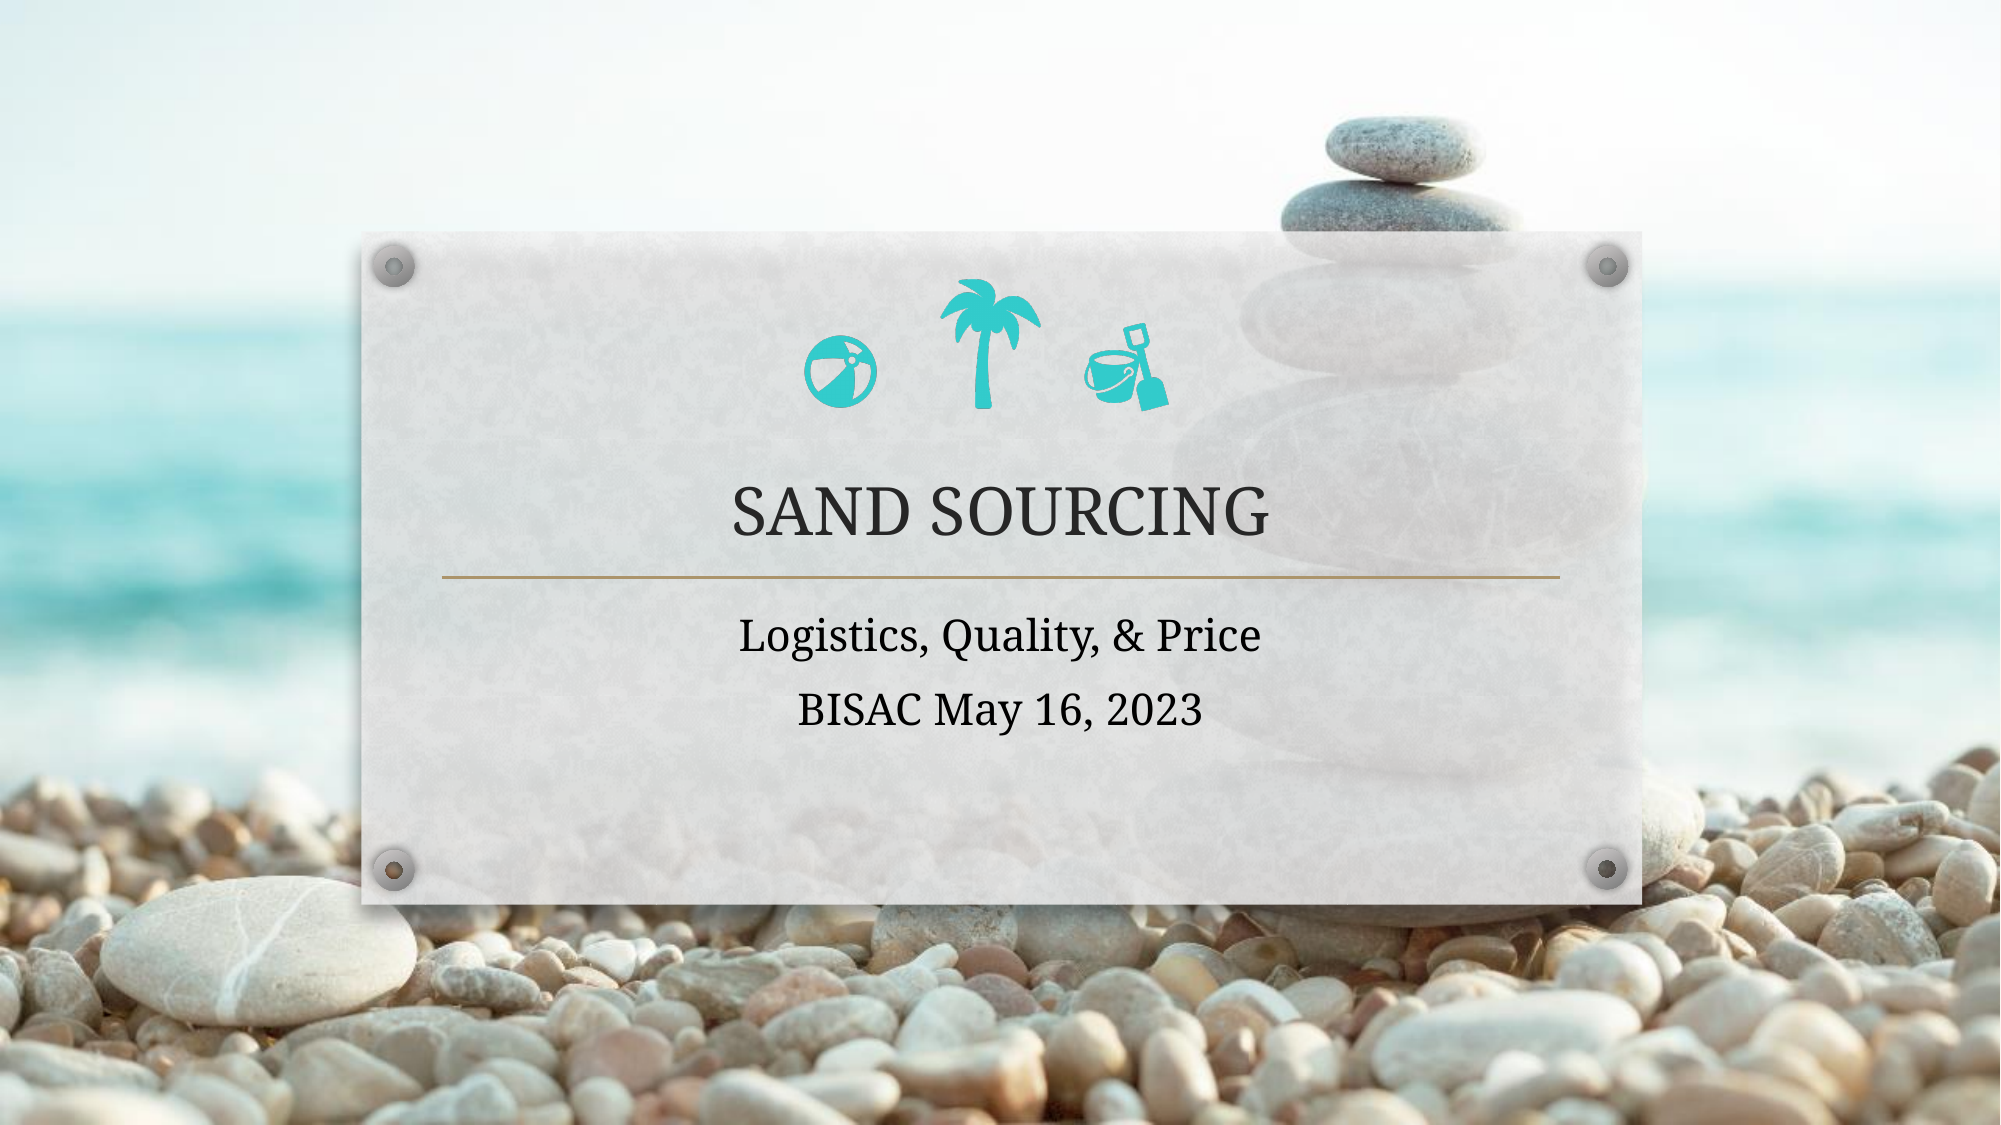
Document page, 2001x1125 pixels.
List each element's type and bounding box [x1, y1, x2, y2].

picture [0, 0, 2001, 1125]
text_box [361, 231, 1643, 905]
